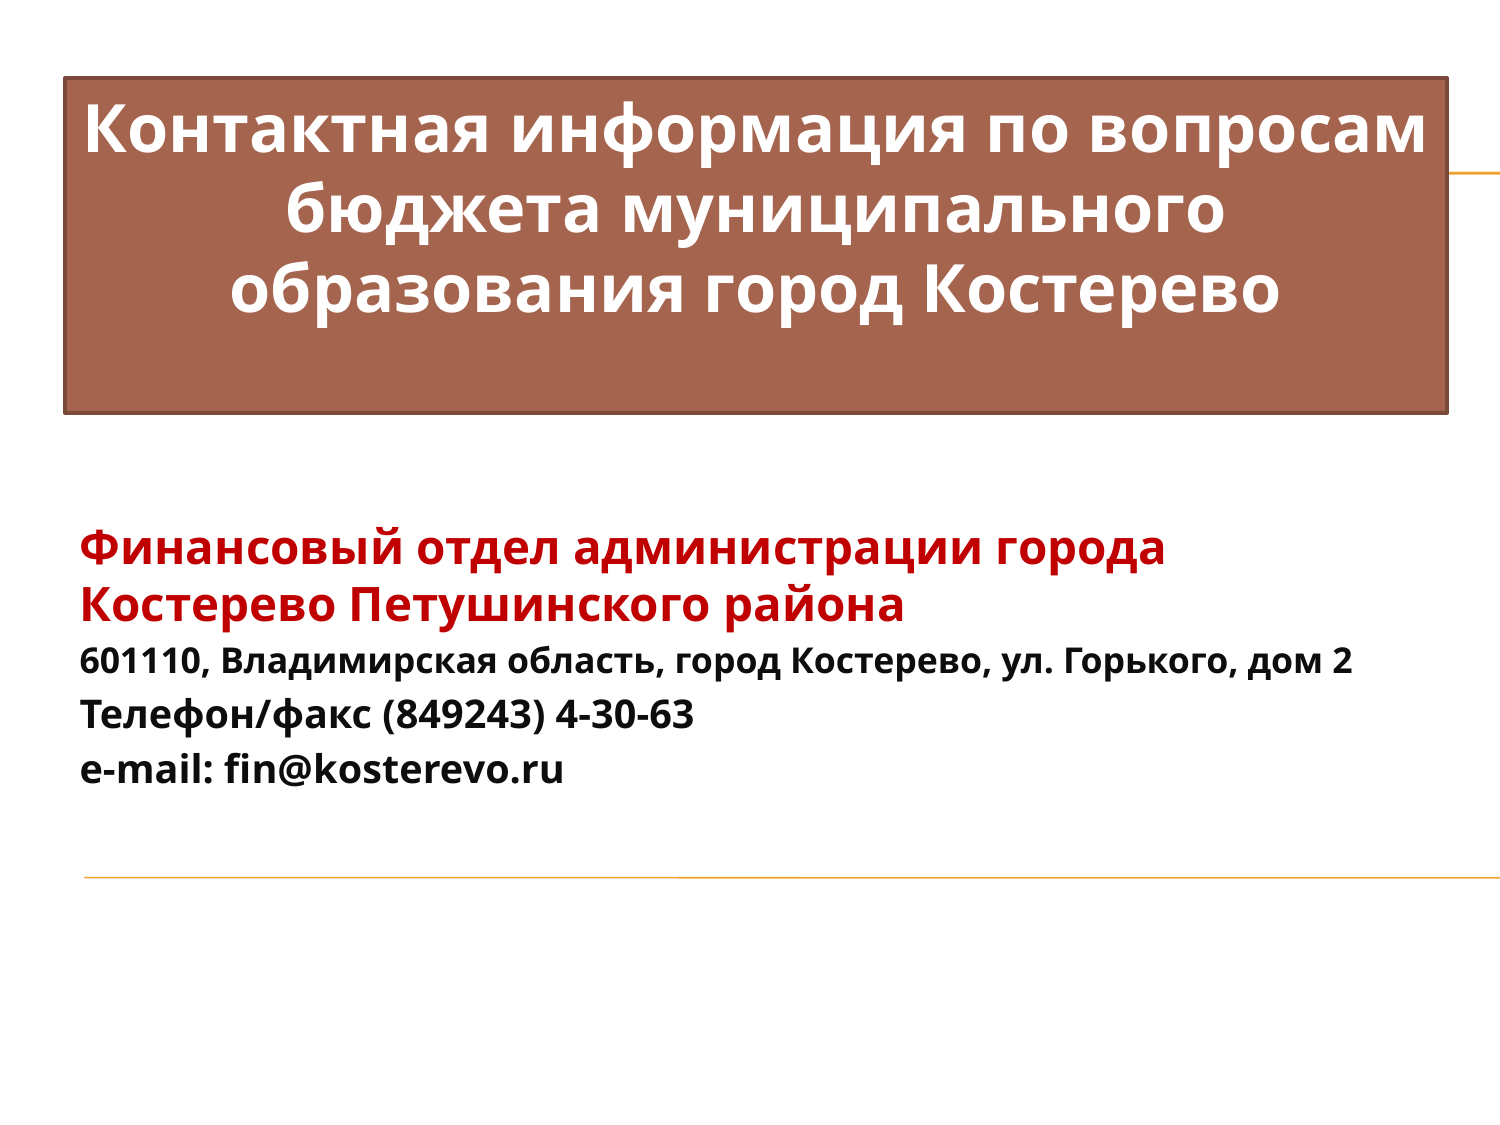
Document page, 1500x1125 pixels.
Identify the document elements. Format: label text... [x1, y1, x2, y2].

text_box Контактная информация по вопросам бюджета муниципального образования город Костерево [63, 76, 1449, 415]
subtitle Финансовый отдел администрации города Костерево Петушинского района 601110, Владимирская область, город Костерево, ул. Горького, дом 2 Телефон/факс (849243) 4-30-63 e-mail: fin@kosterevo.ru [64, 479, 1388, 799]
